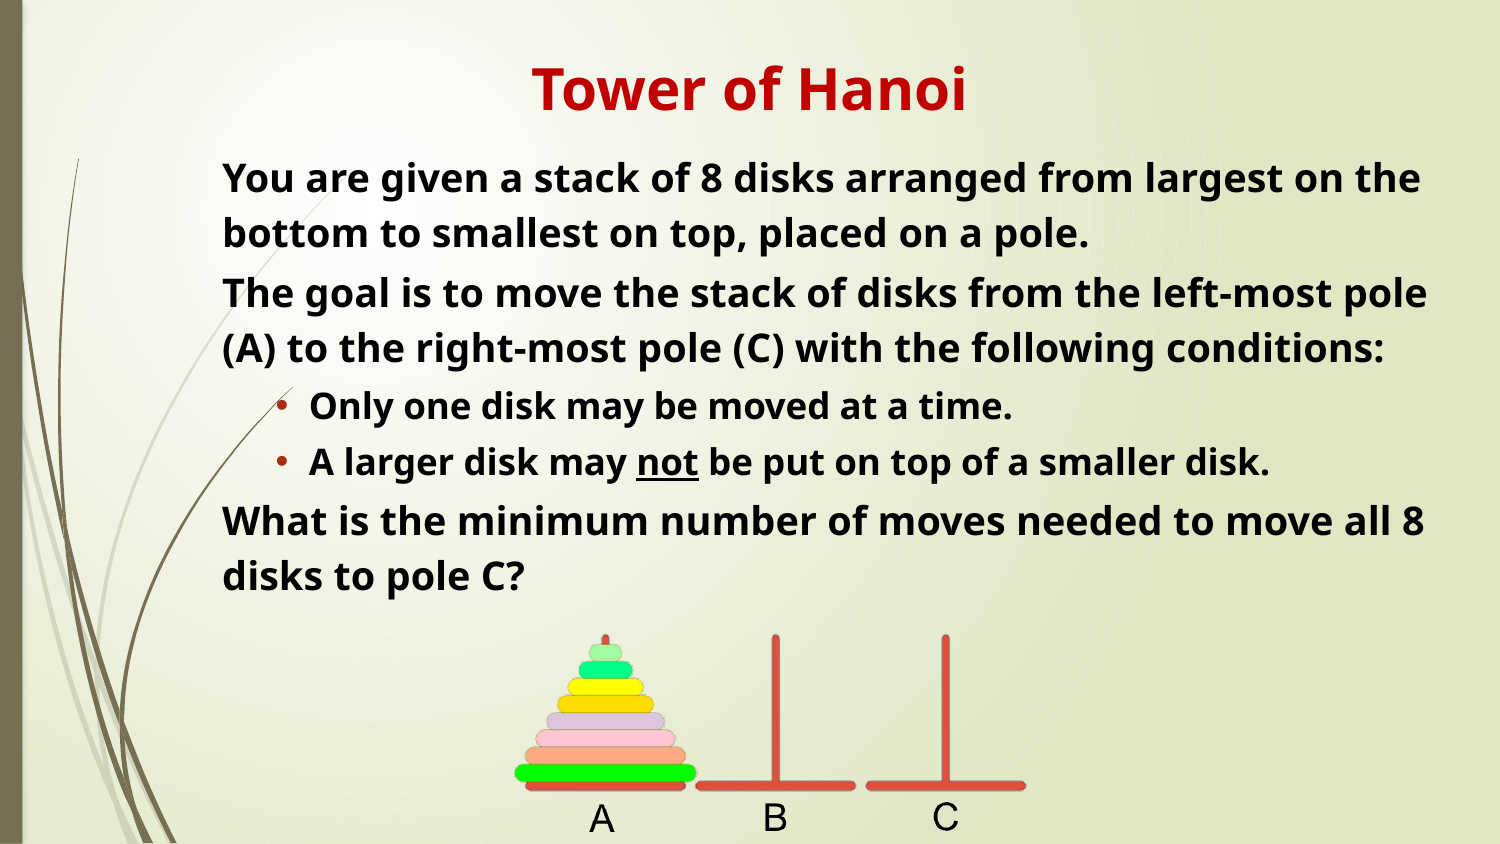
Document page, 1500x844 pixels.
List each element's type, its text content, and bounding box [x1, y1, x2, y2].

picture [498, 602, 1055, 844]
title Tower of Hanoi [51, 36, 1449, 131]
list You are given a stack of 8 disks arranged from largest on the bottom to smallest on top, placed on a pole. The goal is to move the stack of disks from the left-most pole (A) to the right-most pole (C) with the following conditions: Only one disk may be moved at a time. A larger disk may not be put on top of a smaller disk. What is the minimum number of moves needed to move all 8 disks to pole C? [207, 130, 1476, 620]
